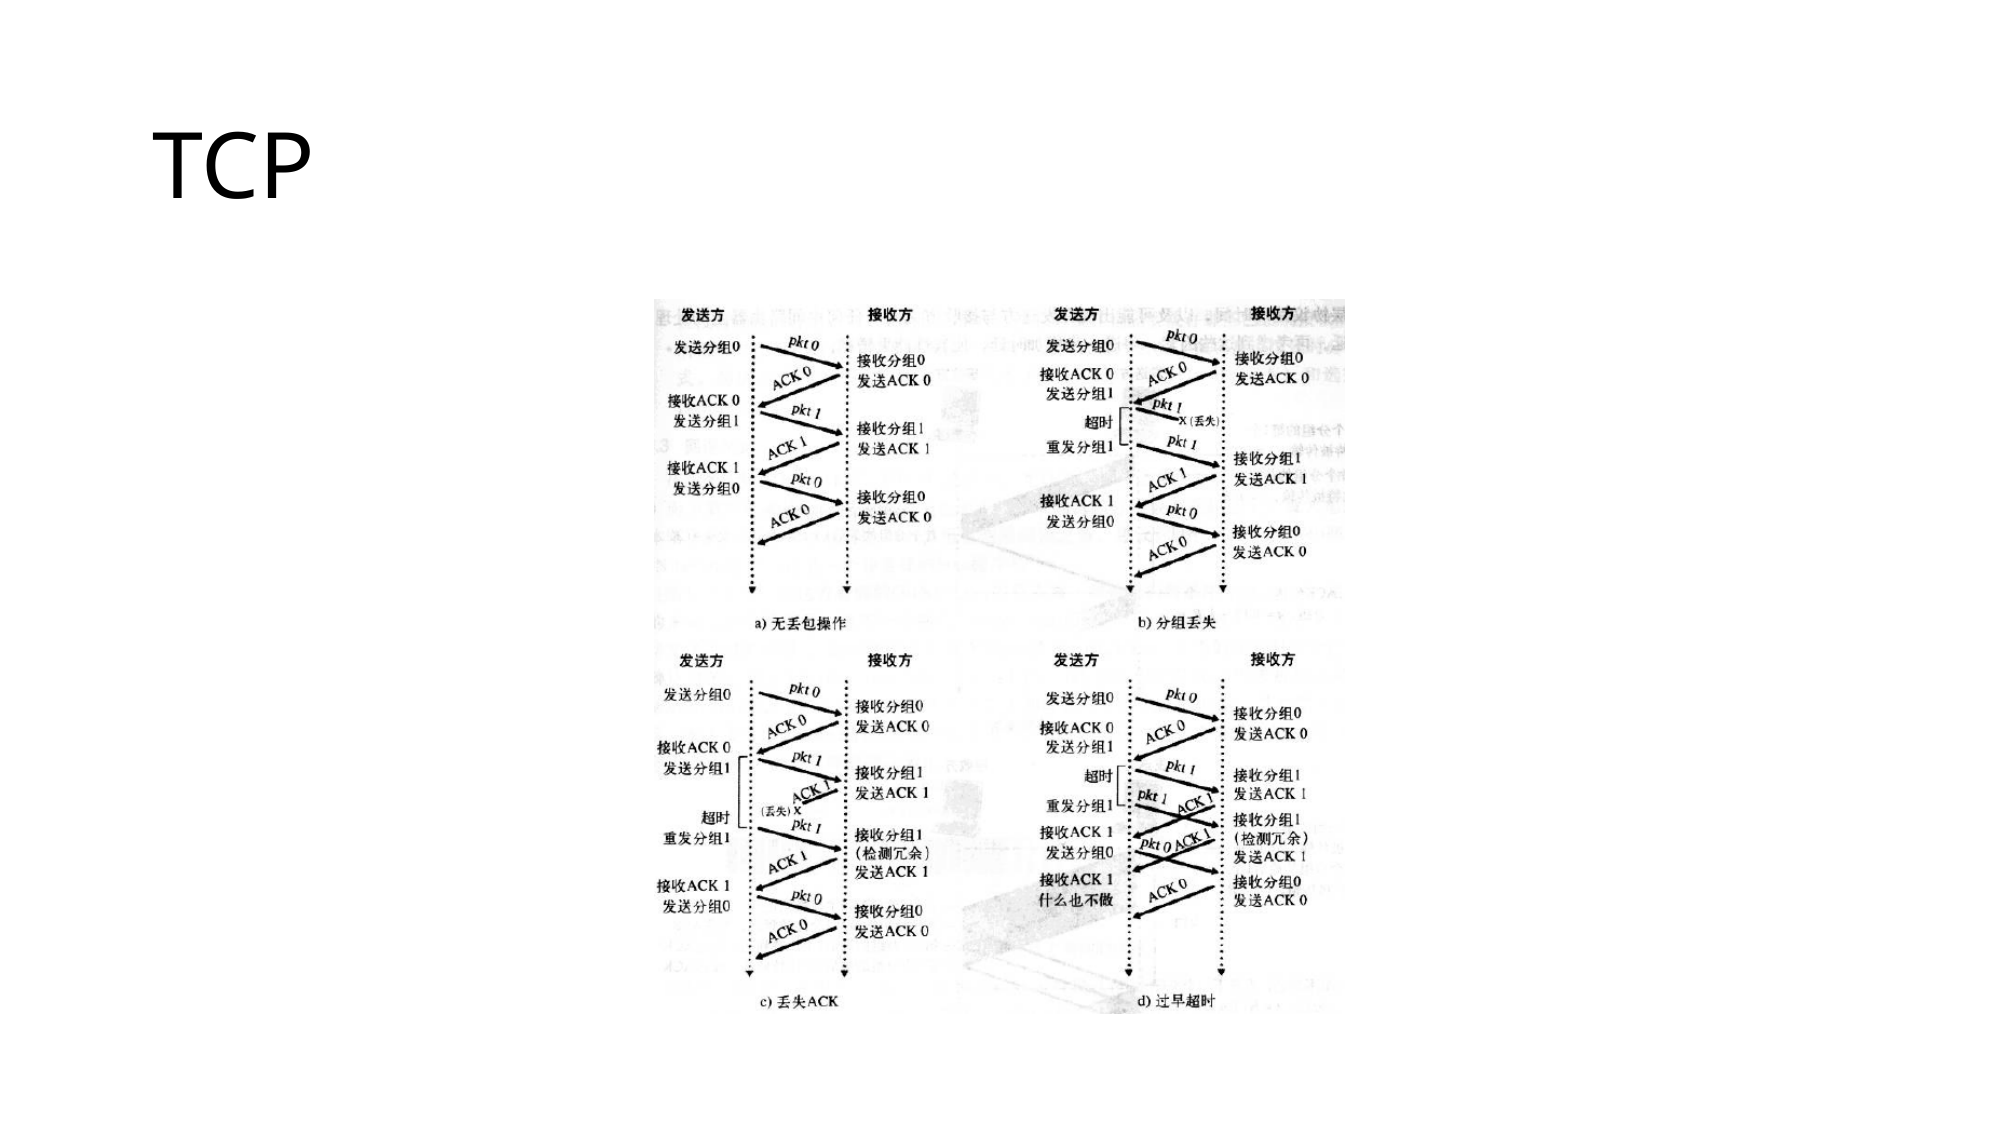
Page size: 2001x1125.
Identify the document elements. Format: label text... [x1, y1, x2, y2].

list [654, 299, 1346, 1014]
title TCP [137, 59, 1863, 278]
